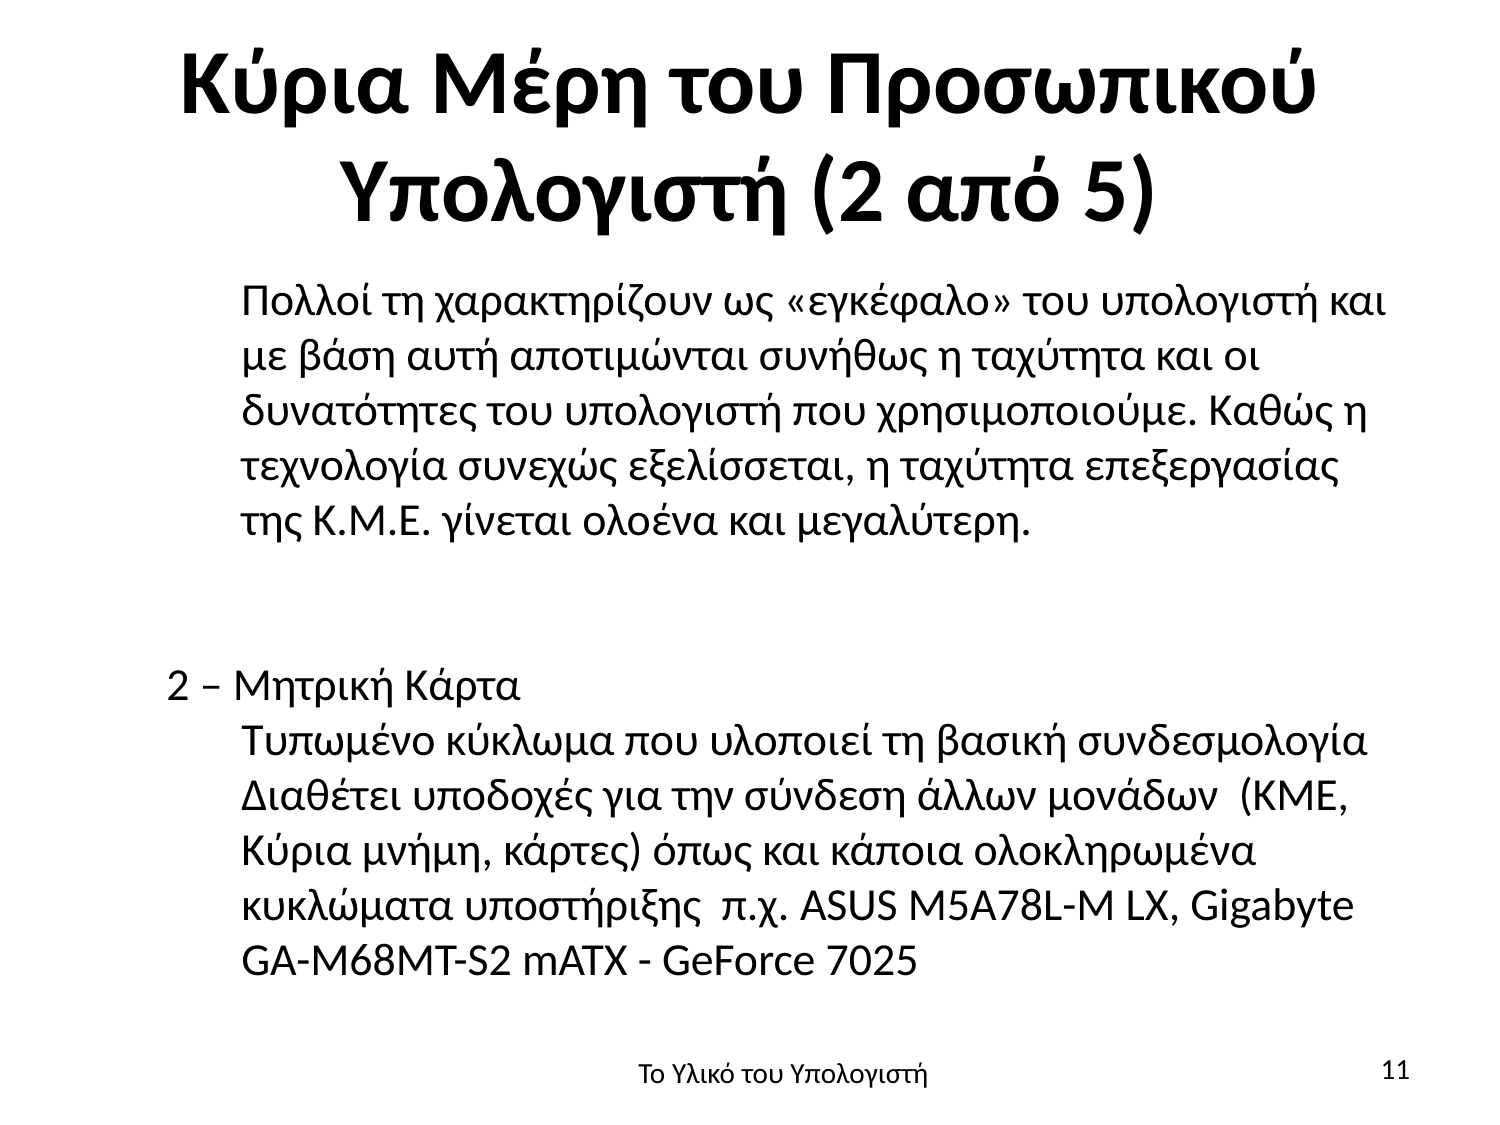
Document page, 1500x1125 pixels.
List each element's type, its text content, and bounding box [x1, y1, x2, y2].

text_box 11 [1074, 1042, 1425, 1103]
text_box Πολλοί τη χαρακτηρίζουν ως «εγκέφαλο» του υπολογιστή και με βάση αυτή αποτιμώνται συνήθως η ταχύτητα και οι δυνατότητες του υπολογιστή που χρησιμοποιούμε. Καθώς η τεχνολογία συνεχώς εξελίσσεται, η ταχύτητα επεξεργασίας της Κ.Μ.Ε. γίνεται ολοένα και μεγαλύτερη. 2 – Μητρική Κάρτα Τυπωμένο κύκλωμα που υλοποιεί τη βασική συνδεσμολογία Διαθέτει υποδοχές για την σύνδεση άλλων μονάδων (ΚΜΕ, Κύρια μνήμη, κάρτες) όπως και κάποια ολοκληρωμένα κυκλώματα υποστήριξης π.χ. ASUS M5A78L-M LX, Gigabyte GA-M68MT-S2 mATX - GeForce 7025 [76, 262, 1425, 992]
title Κύρια Μέρη του Προσωπικού Υπολογιστή (2 από 5) [5, 30, 1495, 238]
text_box Το Υλικό του Υπολογιστή [521, 1046, 1046, 1125]
